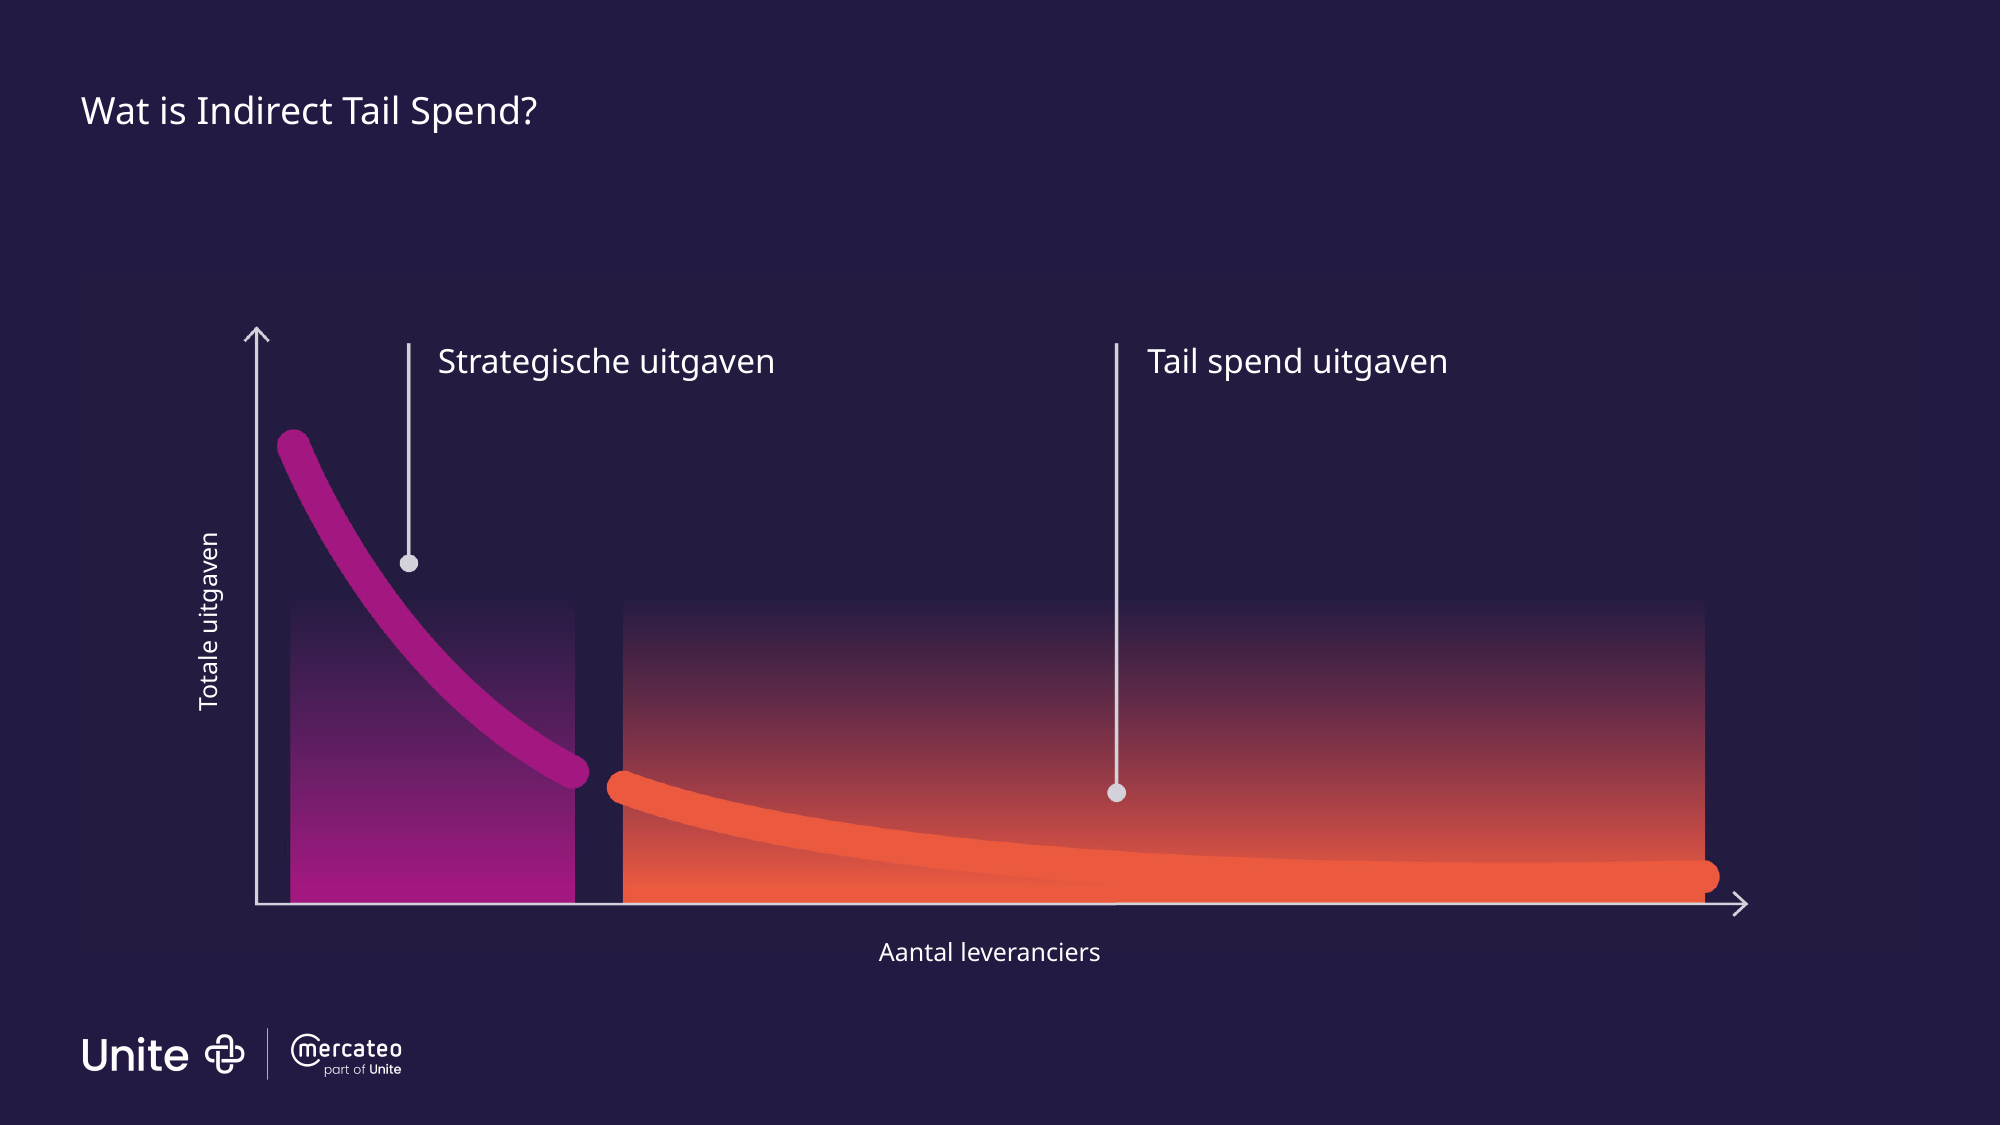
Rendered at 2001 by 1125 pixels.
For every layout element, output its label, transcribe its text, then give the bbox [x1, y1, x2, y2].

picture [78, 273, 1922, 953]
text_box [1, 979, 490, 1122]
picture [60, 1005, 424, 1103]
text_box Aantal leveranciers [252, 953, 1728, 967]
title Wat is Indirect Tail Spend? [80, 81, 1919, 185]
